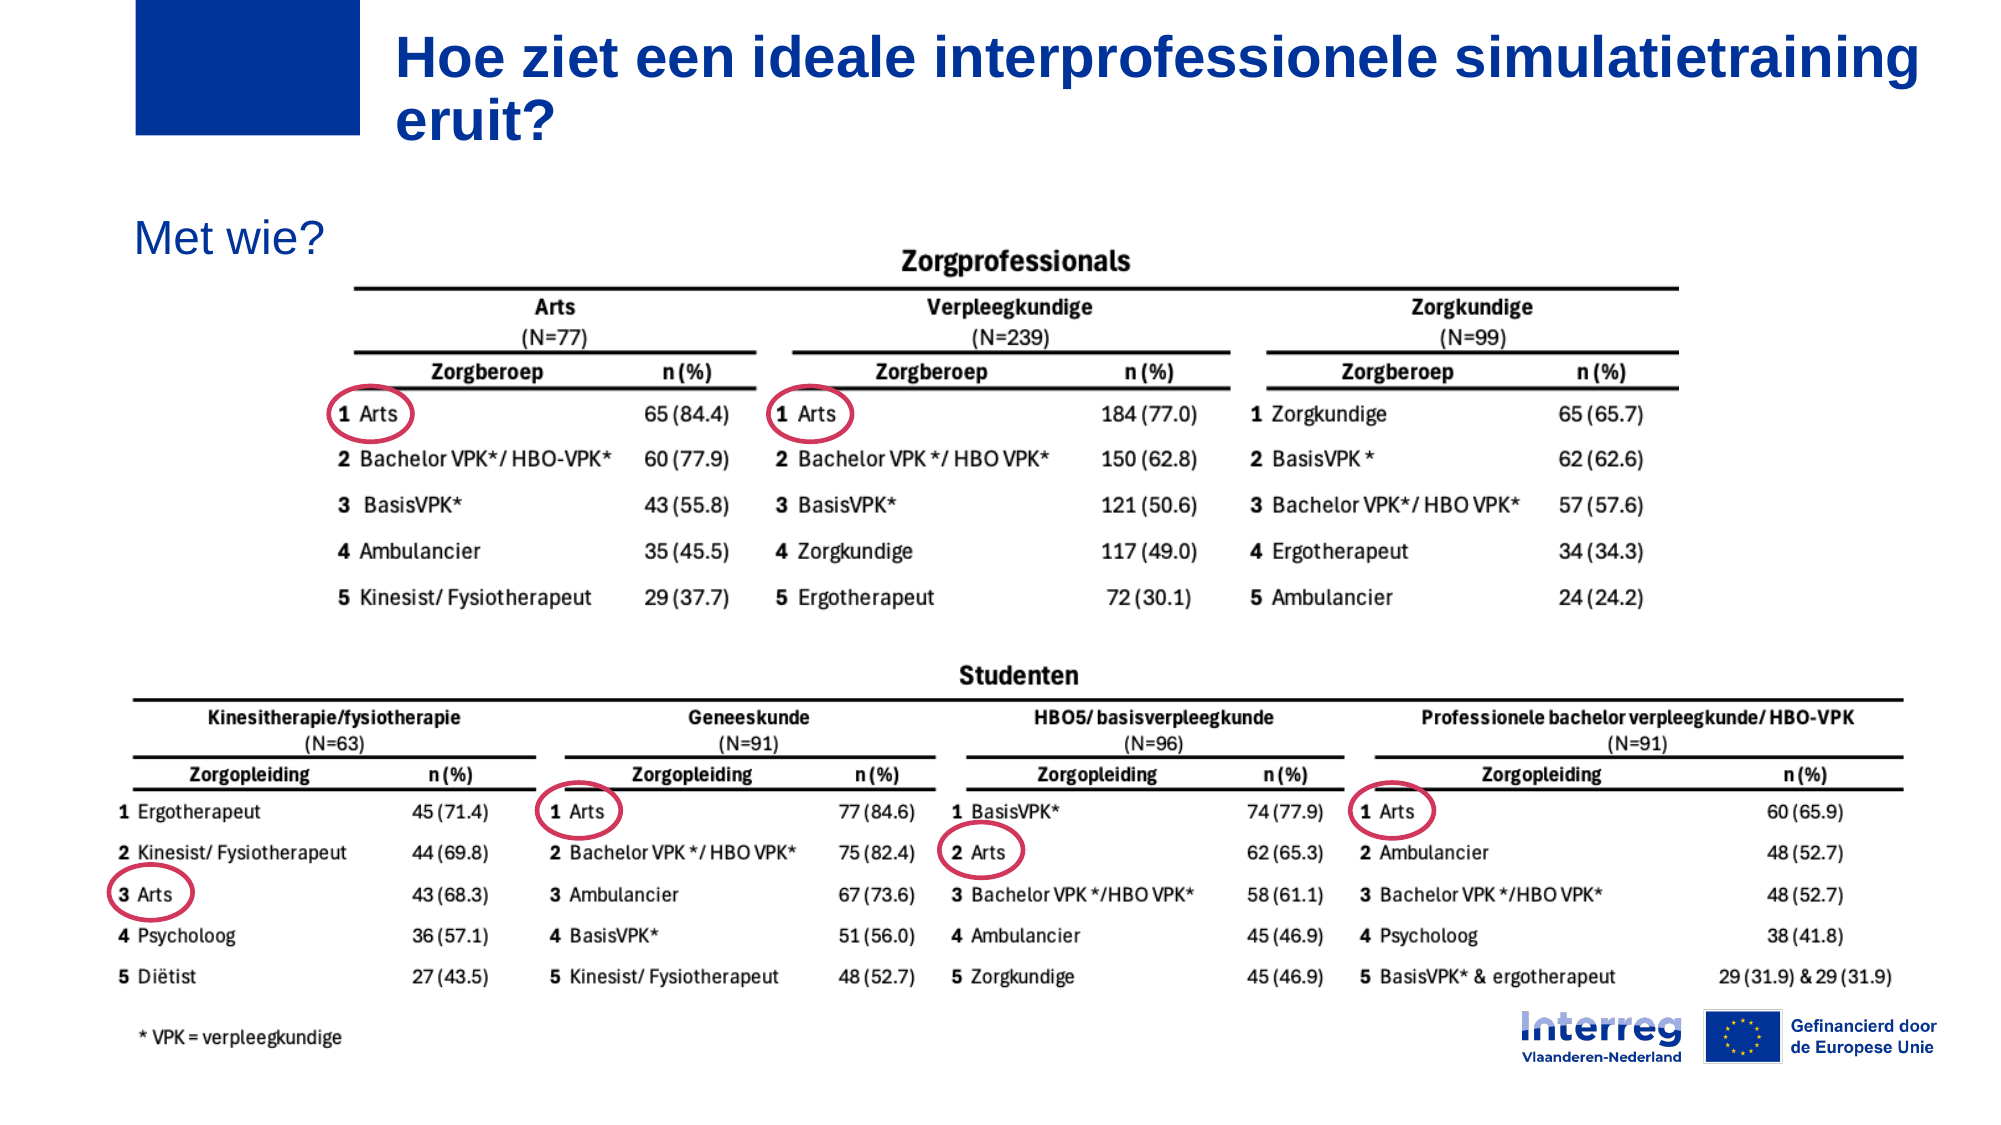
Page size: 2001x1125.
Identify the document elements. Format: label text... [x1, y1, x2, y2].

title Hoe ziet een ideale interprofessionele simulatietraining eruit? [395, 26, 1954, 205]
picture [95, 233, 1937, 1079]
list Met wie? [133, 204, 1283, 321]
